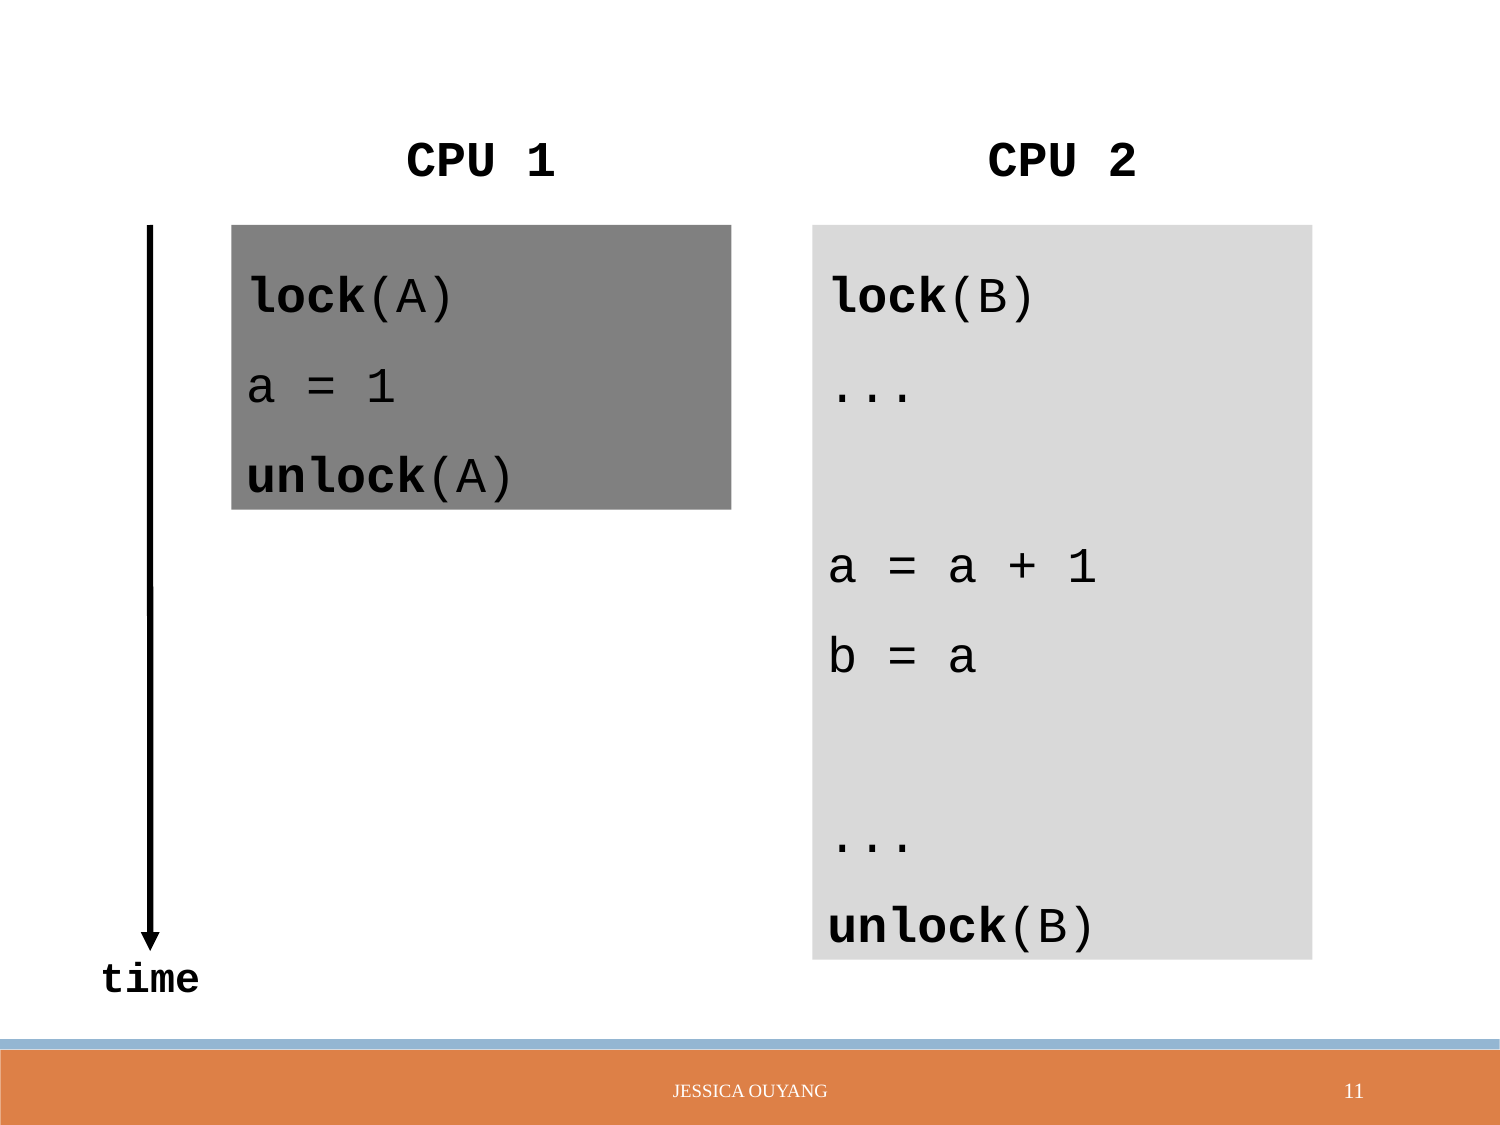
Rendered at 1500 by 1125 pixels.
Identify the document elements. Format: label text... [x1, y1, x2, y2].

footer Jessica Ouyang [453, 1059, 1047, 1120]
text_box CPU 2 [825, 112, 1300, 200]
text_box [144, 224, 157, 943]
text_box lock(B) ... a = a + 1 b = a ... unlock(B) [812, 224, 1313, 960]
text_box lock(A) a = 1 unlock(A) [231, 224, 732, 510]
text_box time [62, 943, 238, 1009]
text_box CPU 1 [243, 112, 719, 200]
slide_number 11 [1218, 1059, 1380, 1120]
